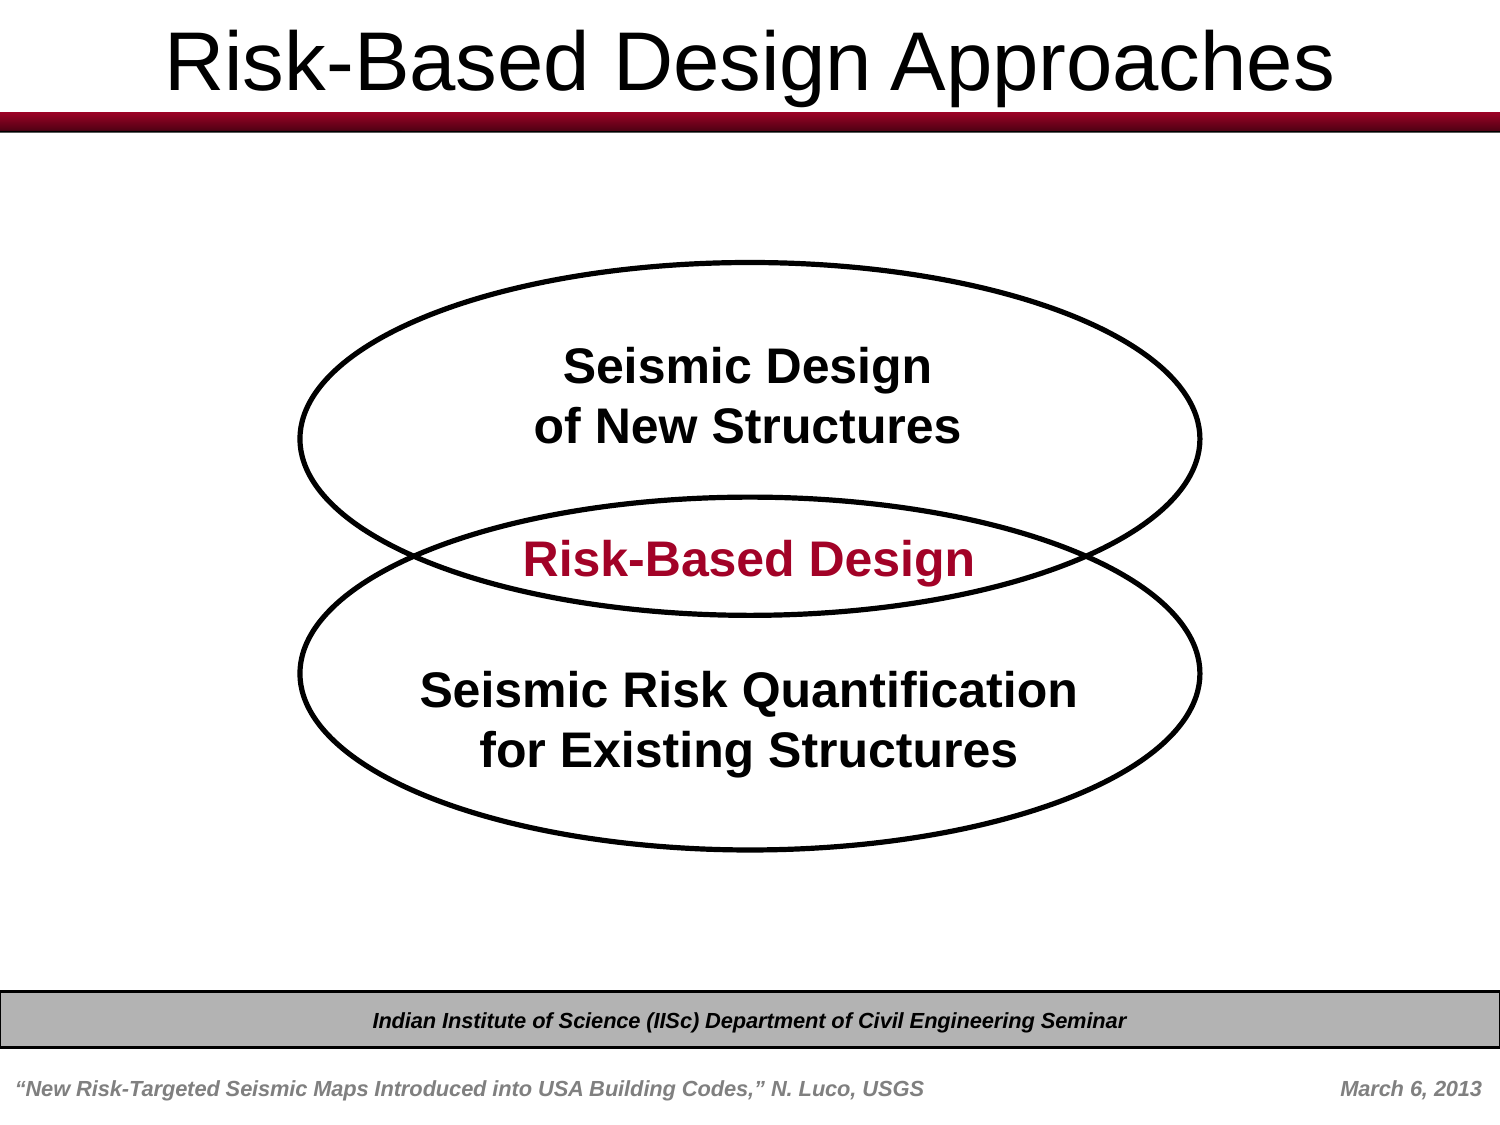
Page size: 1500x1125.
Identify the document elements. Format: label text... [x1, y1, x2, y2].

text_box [299, 622, 1201, 851]
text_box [299, 262, 1201, 616]
text_box Indian Institute of Science (IISc) Department of Civil Engineering Seminar [0, 991, 1500, 1048]
title Risk-Based Design Approaches [24, 13, 1475, 101]
text_box “New Risk-Targeted Seismic Maps Introduced into USA Building Codes,” N. Luco, USGS March 6, 2013 [0, 1049, 1500, 1125]
